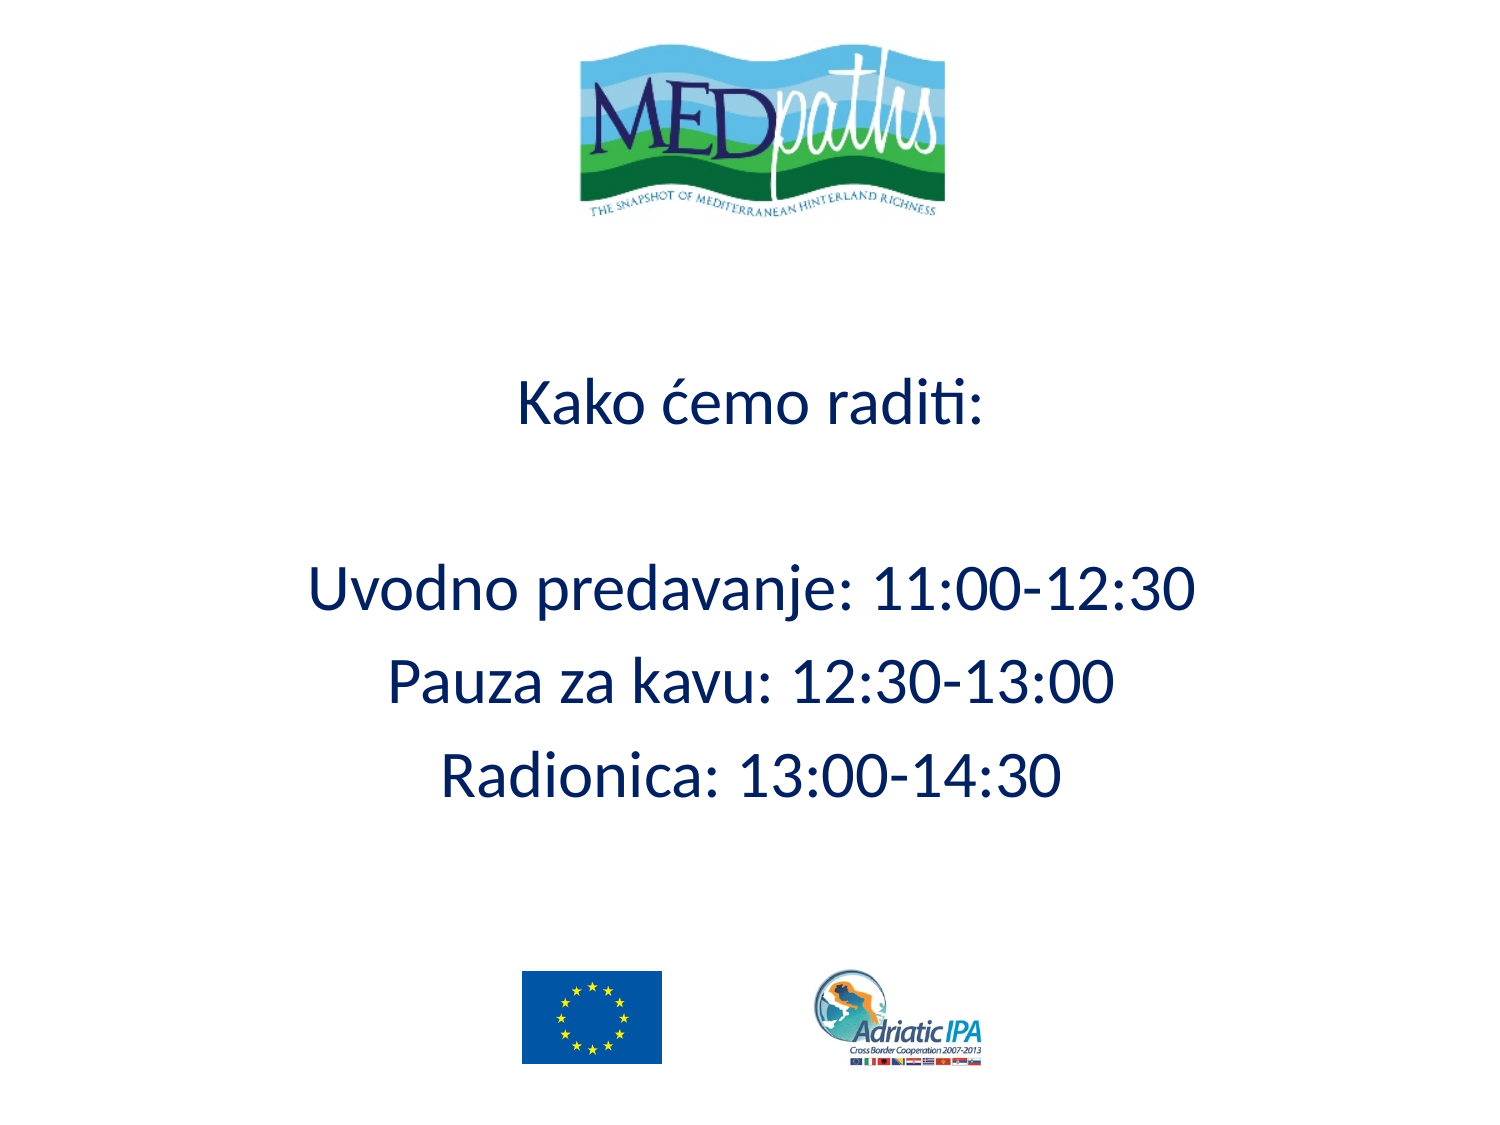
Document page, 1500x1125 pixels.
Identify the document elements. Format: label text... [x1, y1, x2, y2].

picture [808, 966, 981, 1069]
picture [539, 21, 976, 244]
list Kako ćemo raditi: Uvodno predavanje: 11:00-12:30 Pauza za kavu: 12:30-13:00 Radionica: 13:00-14:30 [76, 349, 1427, 946]
picture [522, 971, 662, 1064]
